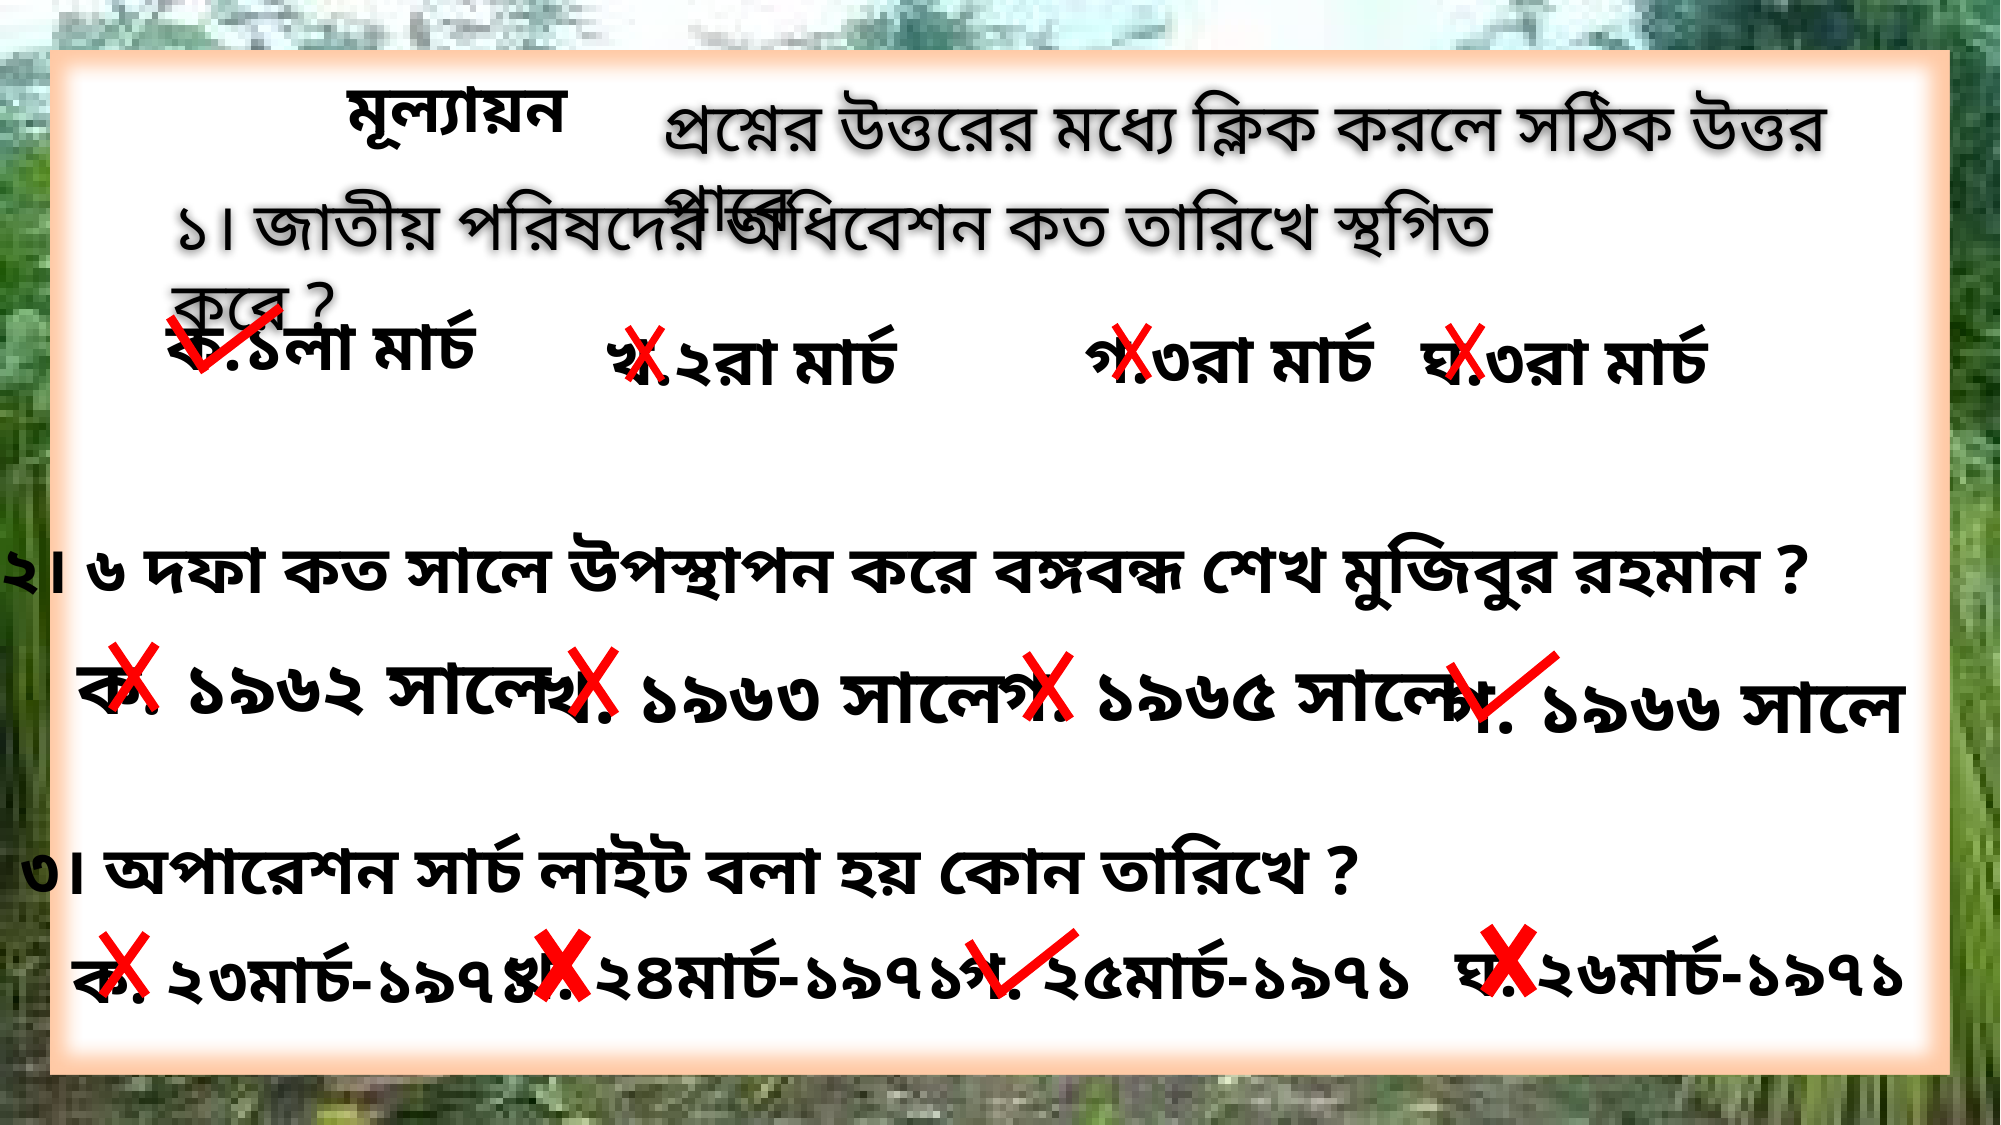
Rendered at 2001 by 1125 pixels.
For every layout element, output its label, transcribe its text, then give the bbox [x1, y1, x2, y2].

text_box [1020, 649, 1076, 724]
text_box প্রশ্নের উত্তরের মধ্যে ক্লিক করলে সঠিক উত্তর পাবে [649, 77, 1895, 253]
text_box [1482, 926, 1535, 995]
text_box [1443, 321, 1487, 382]
text_box ১। জাতীয় পরিষদের অধিবেশন কত তারিখে স্থগিত করে ? [157, 176, 1557, 352]
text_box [169, 307, 281, 372]
text_box [566, 644, 621, 719]
text_box ক. ২৩মার্চ-১৯৭১ [57, 929, 555, 1025]
text_box [536, 931, 589, 1000]
text_box ঘ.৩রা মার্চ [1406, 311, 1724, 407]
text_box ৩। অপারেশন সার্চ লাইট বলা হয় কোন তারিখে ? [4, 820, 1374, 916]
text_box খ. ১৯৬৩ সালে [523, 641, 1021, 747]
text_box ঘ. ২৬মার্চ-১৯৭১ [1440, 922, 1924, 1018]
text_box [623, 323, 667, 384]
text_box গ.৩রা মার্চ [1069, 309, 1390, 404]
text_box [1110, 321, 1154, 382]
text_box গ. ১৯৬৫ সালে [982, 638, 1476, 744]
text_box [968, 931, 1077, 997]
text_box খ.২রা মার্চ [589, 311, 913, 407]
text_box [106, 640, 162, 714]
text_box খ. ২৪মার্চ-১৯৭১ [491, 924, 943, 1020]
text_box মূল্যায়ন [332, 58, 584, 154]
text_box গ. ২৫মার্চ-১৯৭১ [943, 924, 1430, 1020]
text_box ২। ৬ দফা কত সালে উপস্থাপন করে বঙ্গবন্ধ শেখ মুজিবুর রহমান ? [0, 519, 1825, 615]
text_box গ. ১৯৬৬ সালে [1427, 650, 1921, 756]
text_box [97, 929, 152, 1000]
text_box ক.১লা মার্চ [151, 296, 492, 392]
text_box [1449, 654, 1558, 721]
text_box ক. ১৯৬২ সালে [62, 631, 568, 737]
